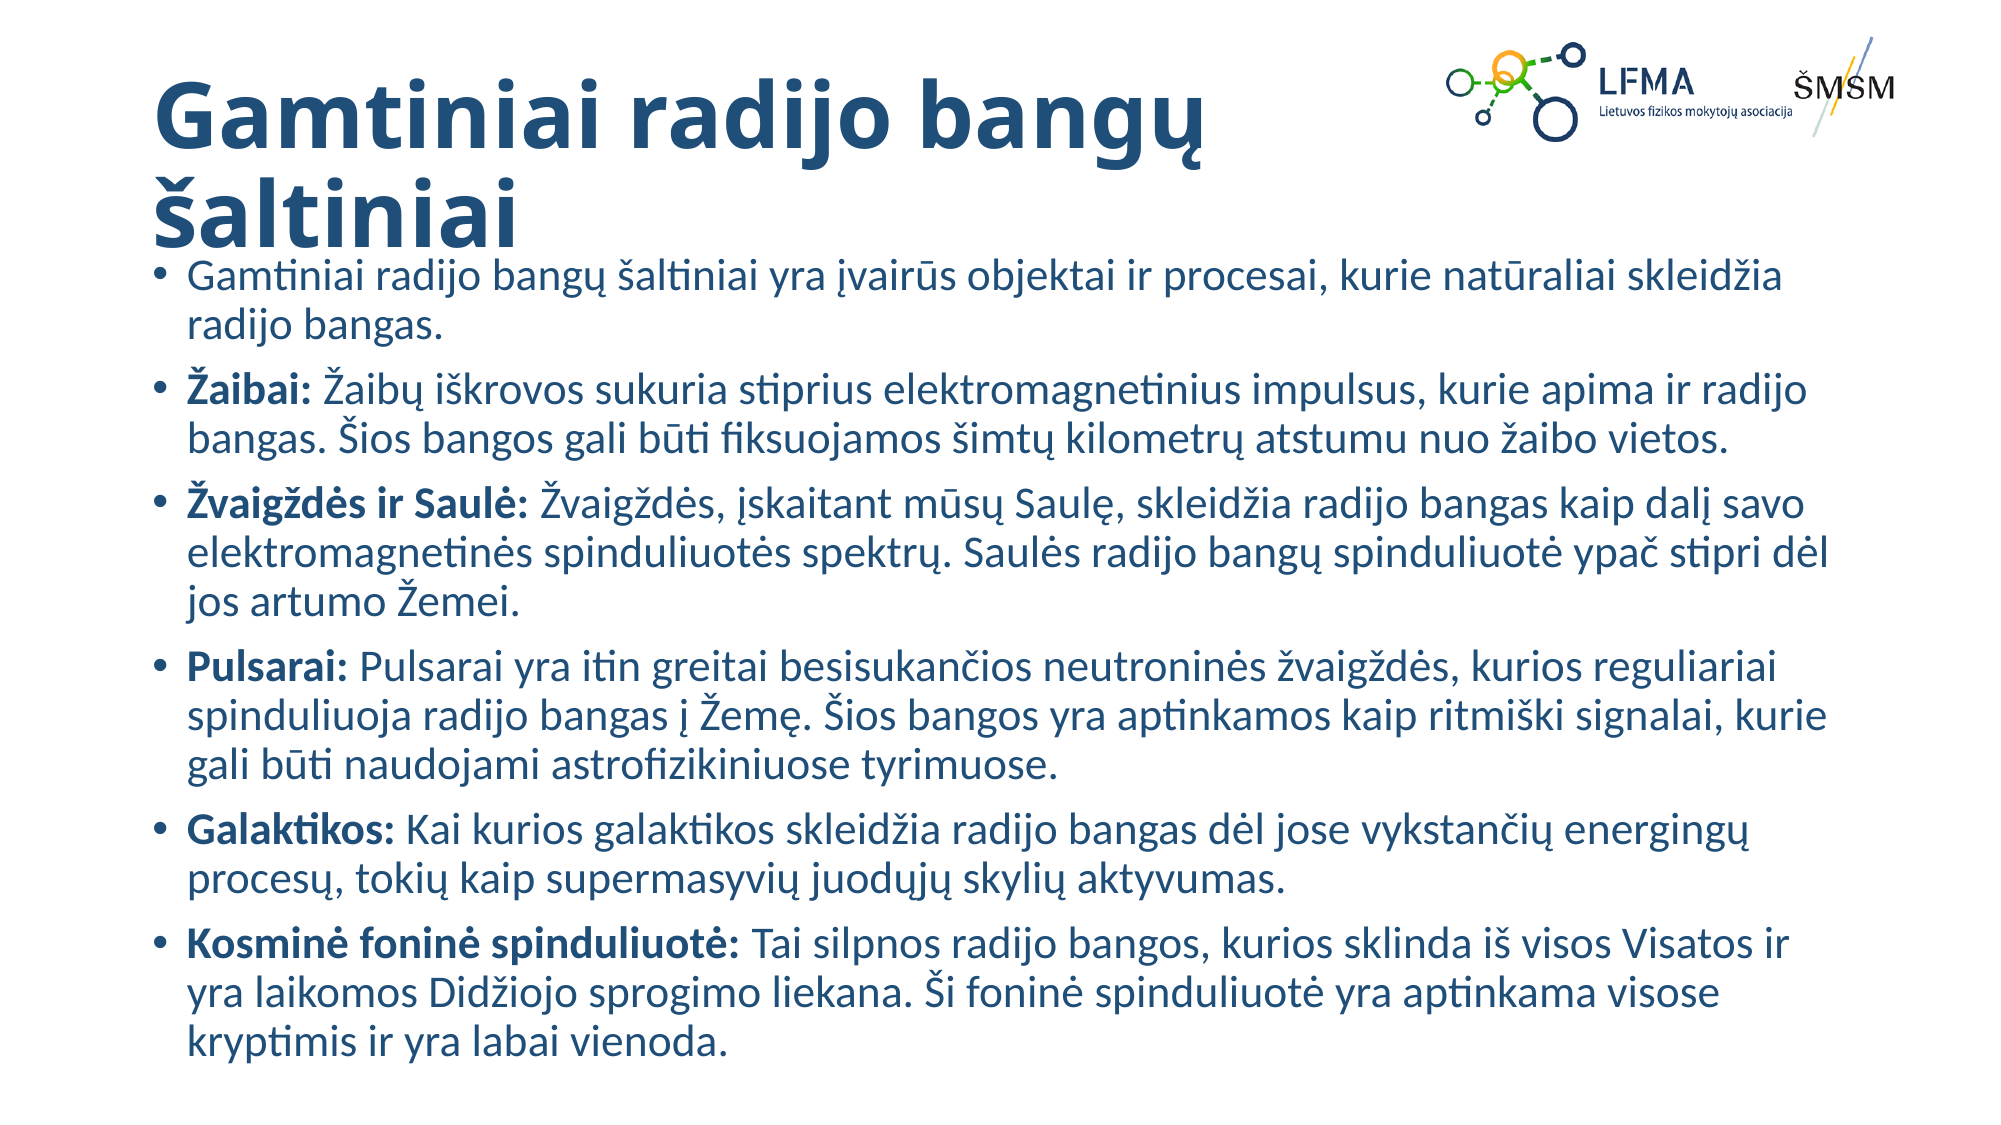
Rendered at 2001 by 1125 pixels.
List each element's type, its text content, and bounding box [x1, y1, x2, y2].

picture [1446, 19, 1943, 159]
title Gamtiniai radijo bangų šaltiniai [137, 59, 1369, 243]
list Gamtiniai radijo bangų šaltiniai yra įvairūs objektai ir procesai, kurie natūraliai skleidžia radijo bangas. Žaibai: Žaibų iškrovos sukuria stiprius elektromagnetinius impulsus, kurie apima ir radijo bangas. Šios bangos gali būti fiksuojamos šimtų kilometrų atstumu nuo žaibo vietos. Žvaigždės ir Saulė: Žvaigždės, įskaitant mūsų Saulę, skleidžia radijo bangas kaip dalį savo elektromagnetinės spinduliuotės spektrų. Saulės radijo bangų spinduliuotė ypač stipri dėl jos artumo Žemei. Pulsarai: Pulsarai yra itin greitai besisukančios neutroninės žvaigždės, kurios reguliariai spinduliuoja radijo bangas į Žemę. Šios bangos yra aptinkamos kaip ritmiški signalai, kurie gali būti naudojami astrofizikiniuose tyrimuose. Galaktikos: Kai kurios galaktikos skleidžia radijo bangas dėl jose vykstančių energingų procesų, tokių kaip supermasyvių juodųjų skylių aktyvumas. Kosminė foninė spinduliuotė: Tai silpnos radijo bangos, kurios sklinda iš visos Visatos ir yra laikomos Didžiojo sprogimo liekana. Ši foninė spinduliuotė yra aptinkama visose kryptimis ir yra labai vienoda. [137, 243, 1863, 1089]
